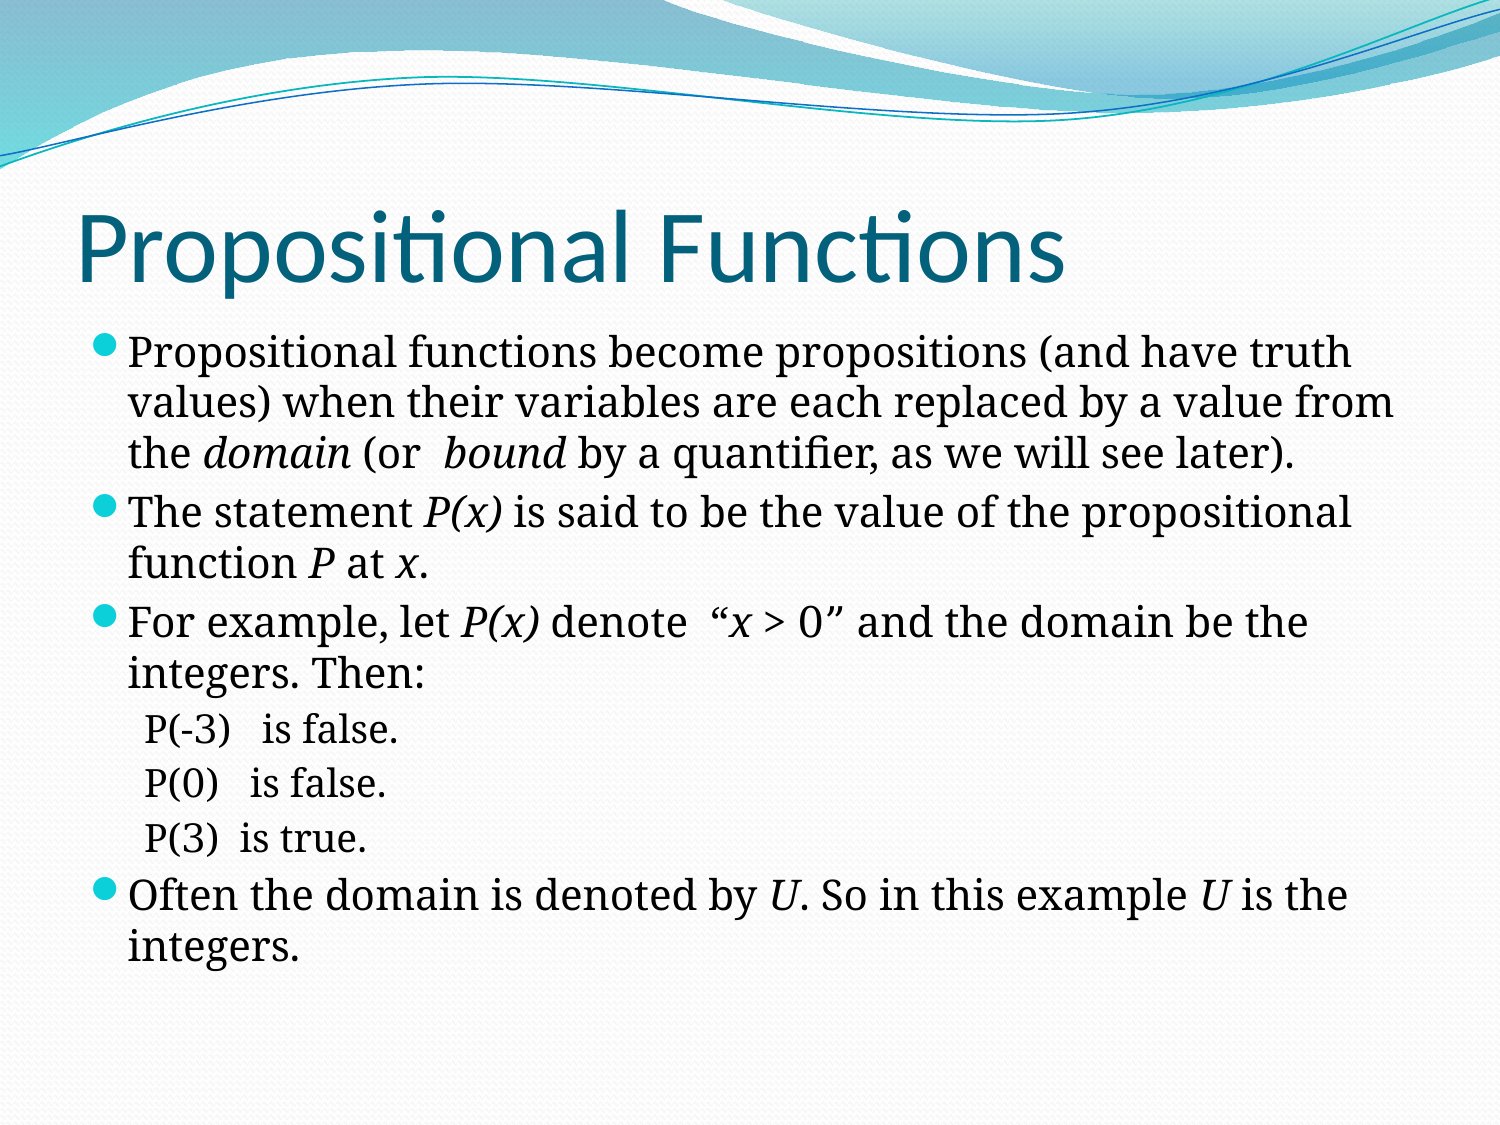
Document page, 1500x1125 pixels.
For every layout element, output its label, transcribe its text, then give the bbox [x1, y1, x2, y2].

list Propositional functions become propositions (and have truth values) when their variables are each replaced by a value from the domain (or bound by a quantifier, as we will see later). The statement P(x) is said to be the value of the propositional function P at x. For example, let P(x) denote “x > 0” and the domain be the integers. Then: P(-3) is false. P(0) is false. P(3) is true. Often the domain is denoted by U. So in this example U is the integers. [75, 317, 1425, 1038]
title Propositional Functions [75, 115, 1425, 303]
